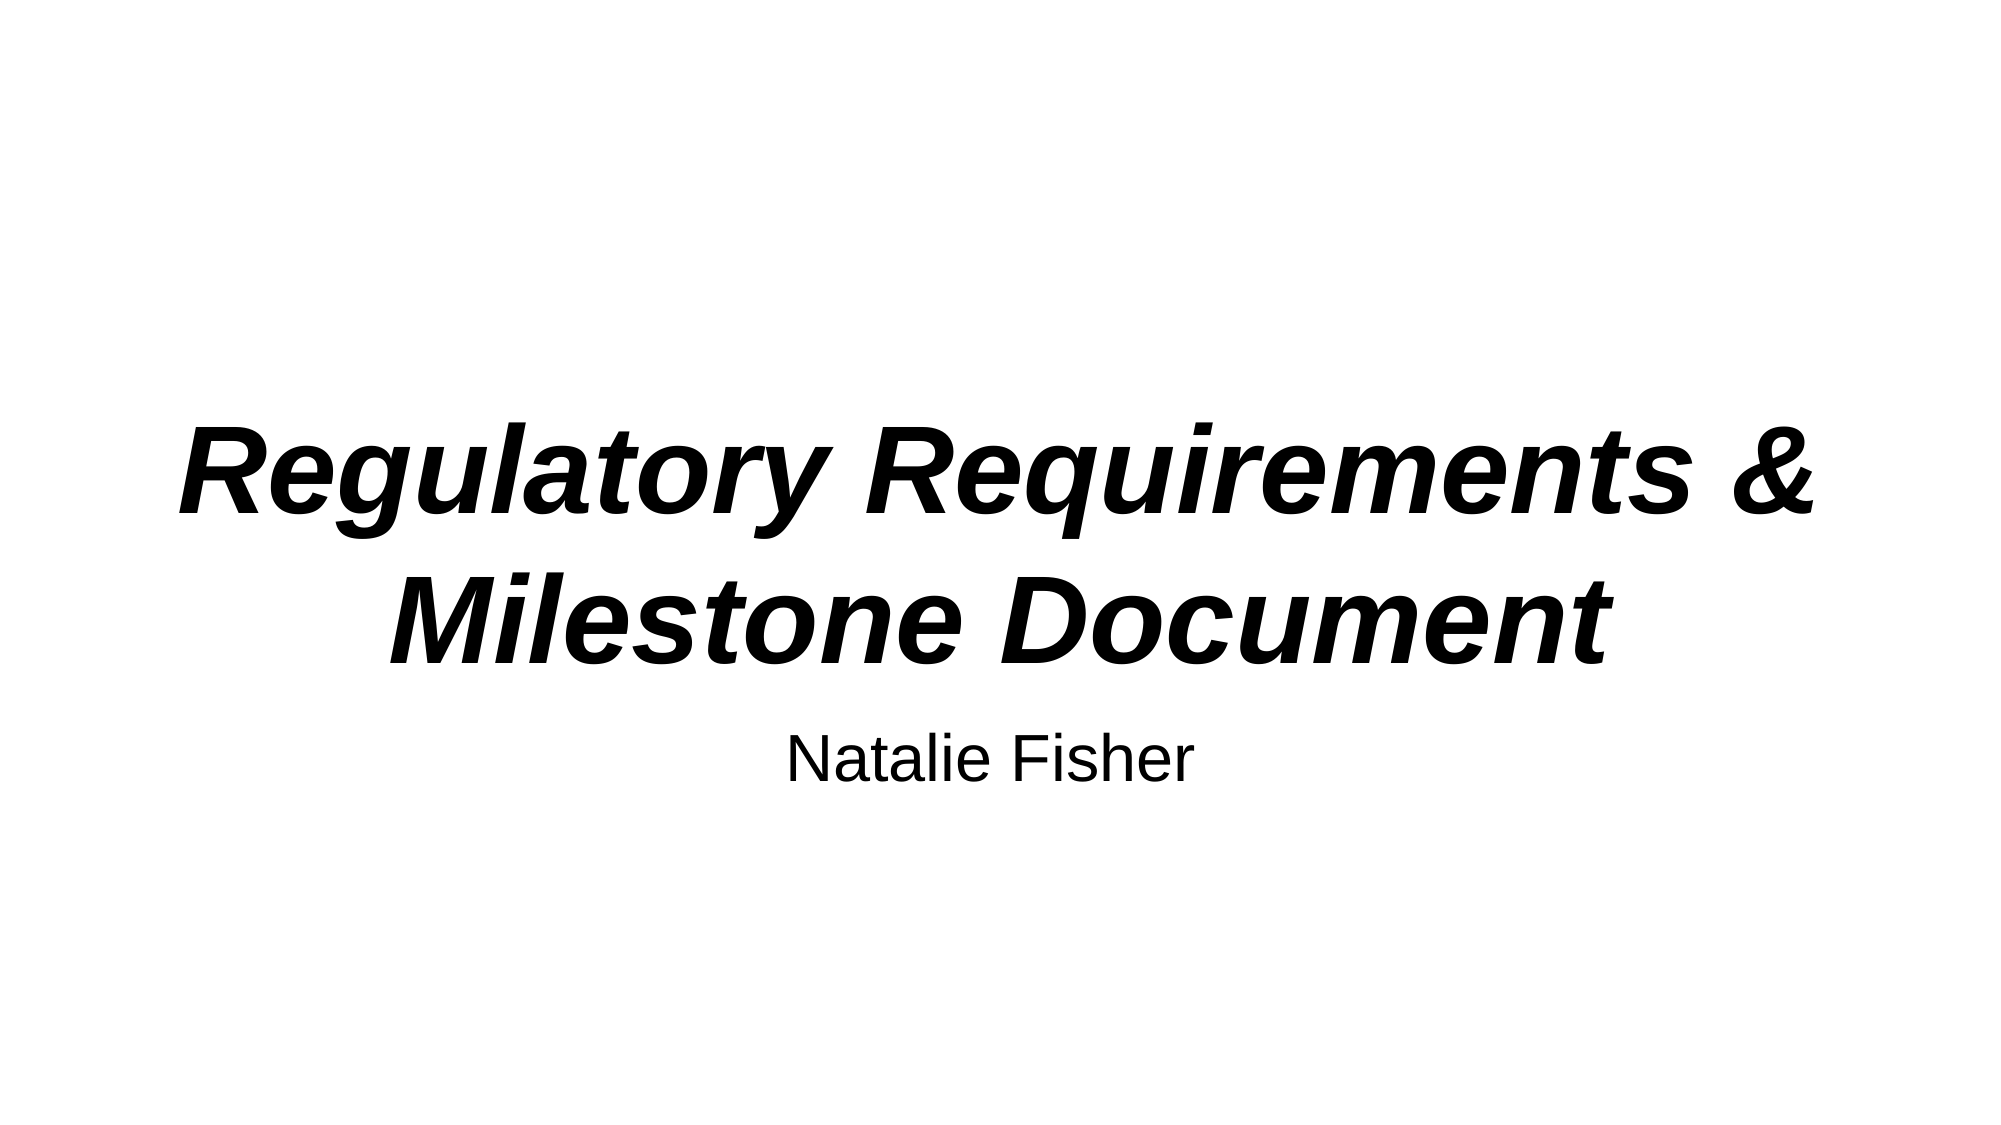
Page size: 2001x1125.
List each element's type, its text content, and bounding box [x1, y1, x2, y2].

text_box Natalie Fisher [629, 707, 1371, 980]
text_box Regulatory Requirements & Milestone Document [160, 381, 1840, 697]
